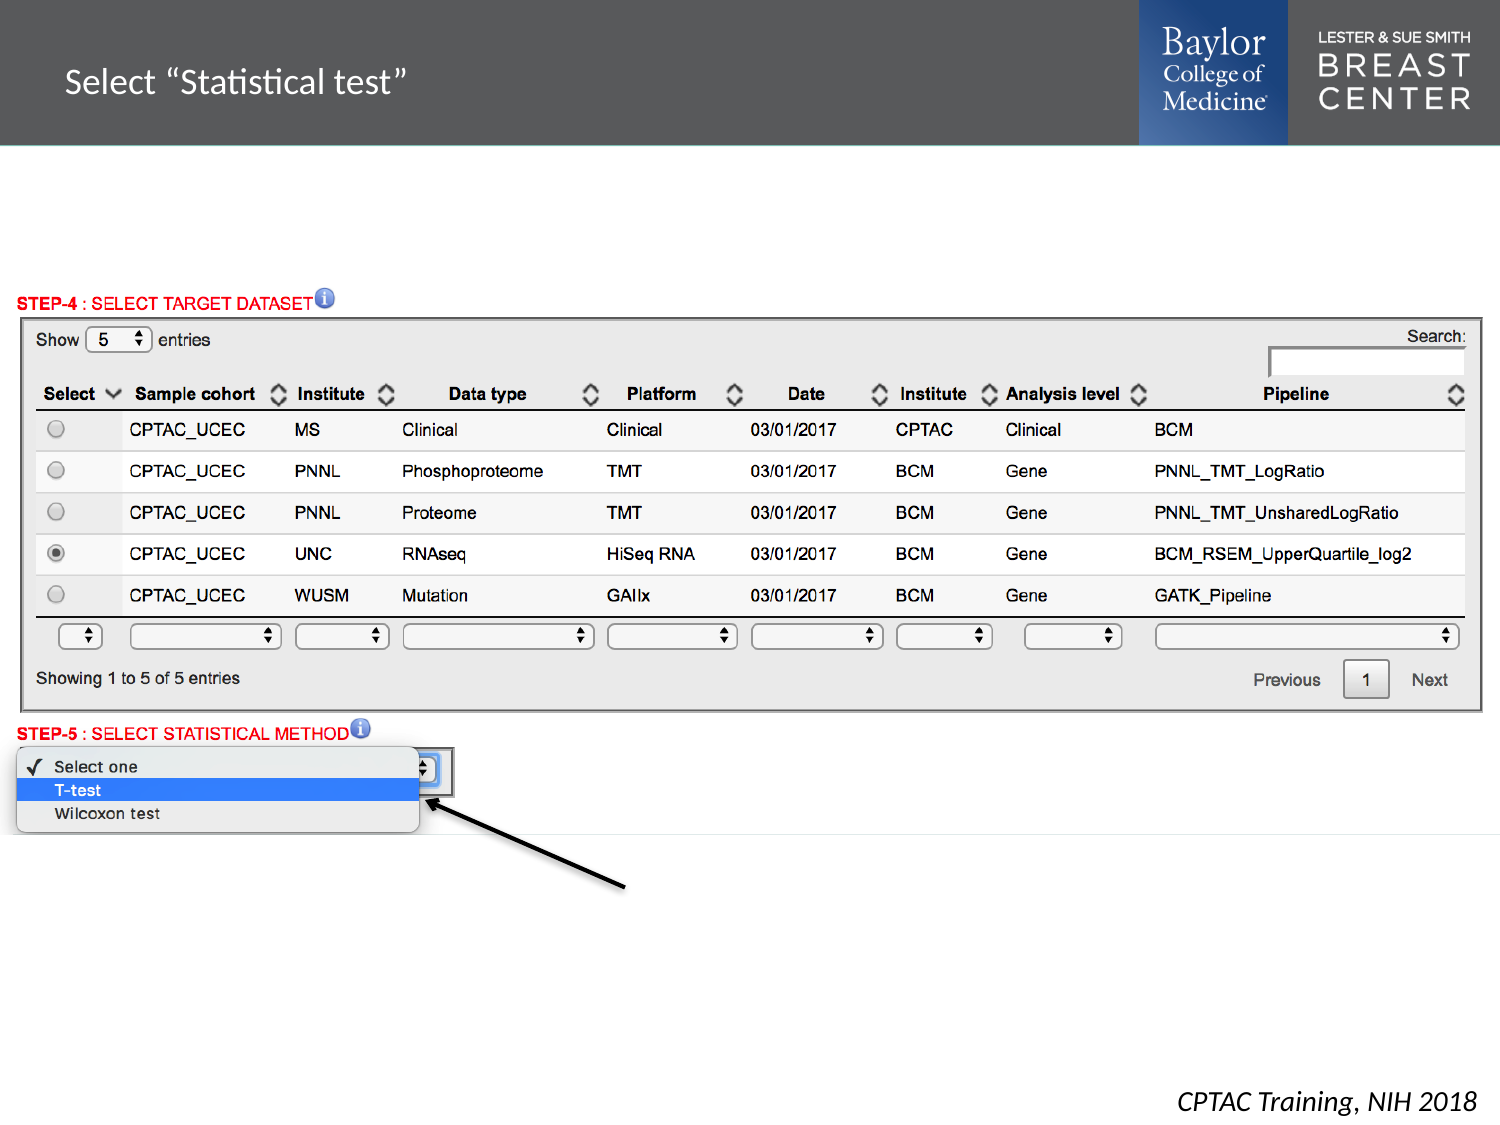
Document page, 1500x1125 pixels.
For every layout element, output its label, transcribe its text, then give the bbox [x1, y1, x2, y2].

picture [0, 0, 1500, 1125]
text_box Select “Statistical test” [49, 49, 1344, 110]
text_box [424, 799, 626, 888]
